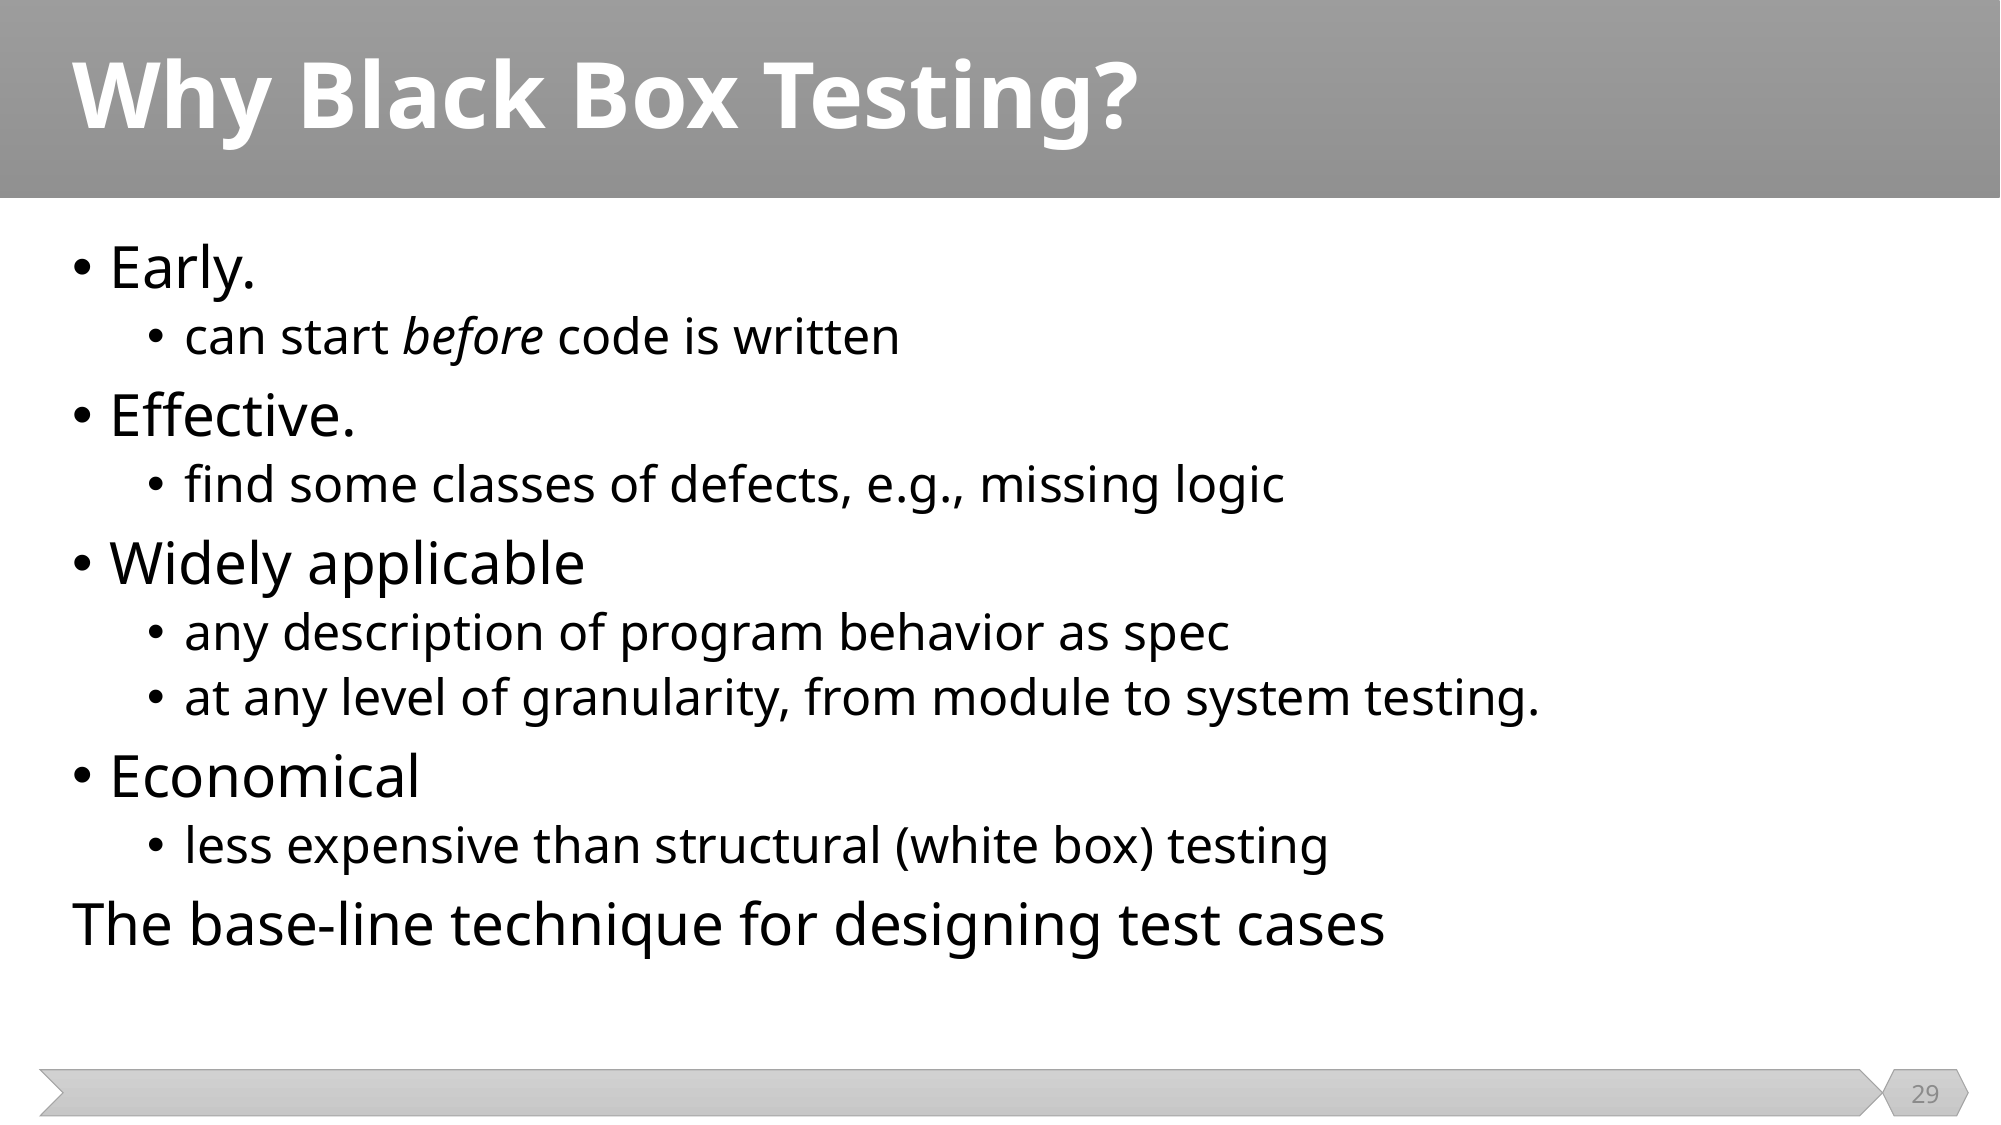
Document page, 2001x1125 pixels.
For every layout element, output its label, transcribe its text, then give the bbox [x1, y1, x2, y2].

slide_number 29 [1882, 1065, 1969, 1125]
title Why Black Box Testing? [56, 0, 1969, 199]
list Early. can start before code is written Effective. find some classes of defects, e.g., missing logic Widely applicable any description of program behavior as spec at any level of granularity, from module to system testing. Economical less expensive than structural (white box) testing The base-line technique for designing test cases [56, 230, 1969, 1010]
